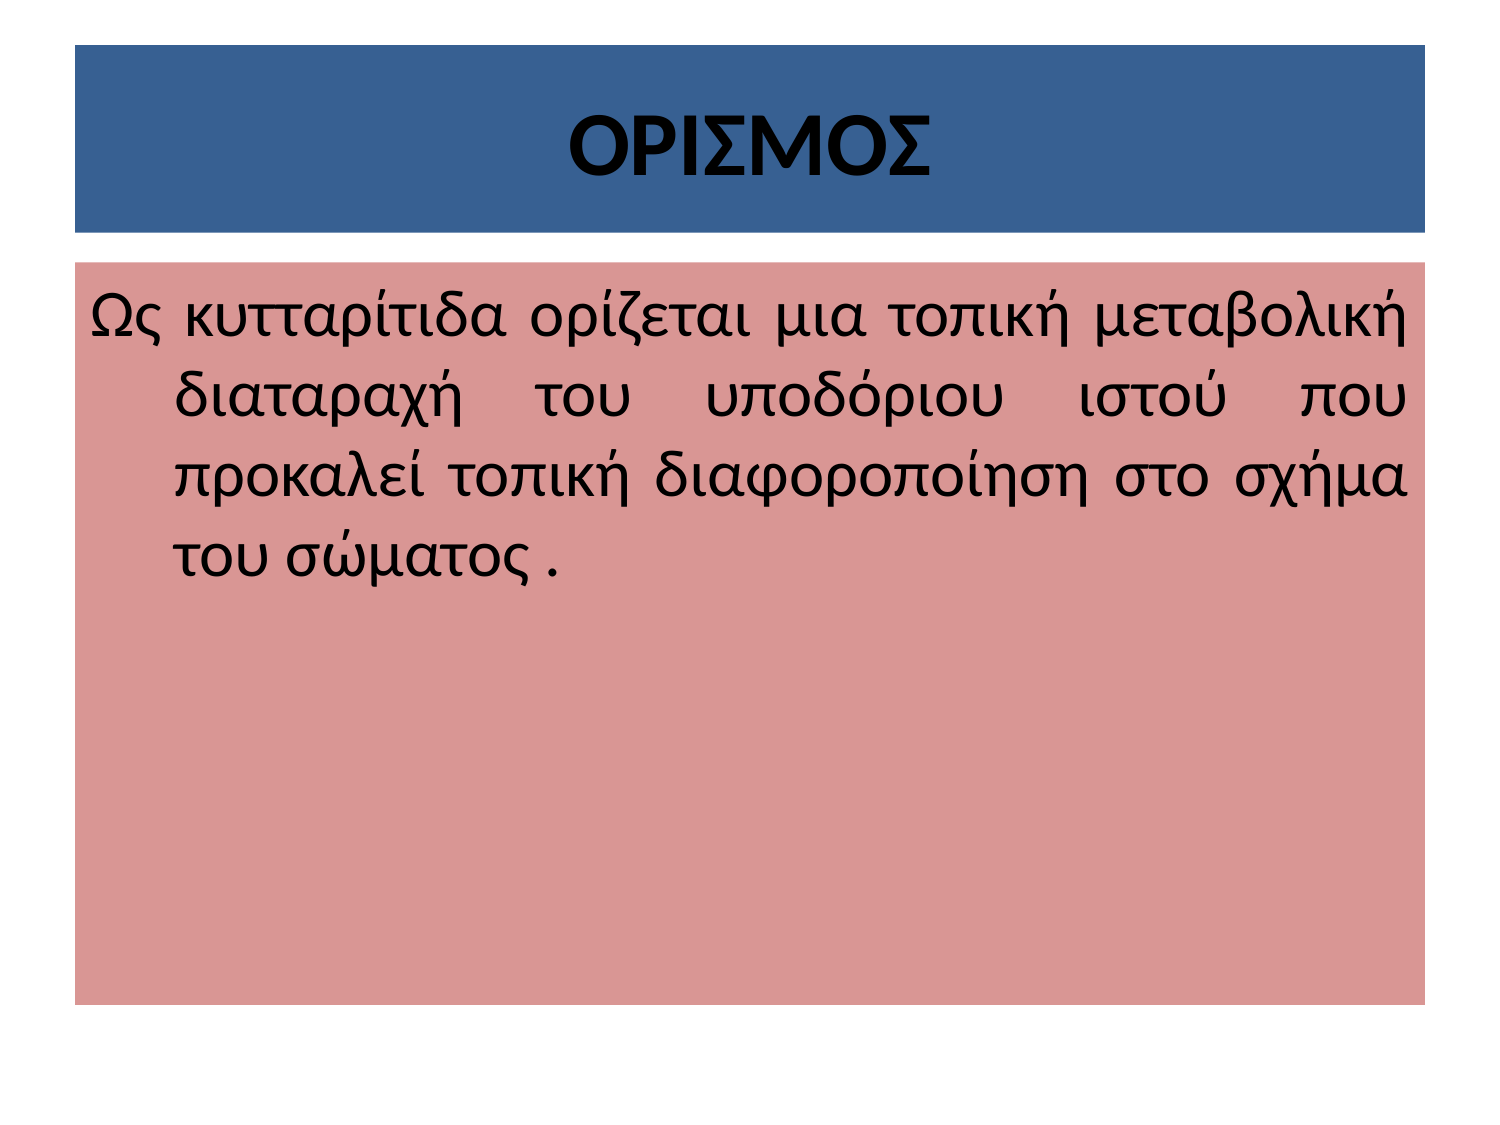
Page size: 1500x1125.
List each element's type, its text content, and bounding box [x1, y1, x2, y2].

title ΟΡΙΣΜΟΣ [75, 45, 1425, 233]
list Ως κυτταρίτιδα ορίζεται μια τοπική μεταβολική διαταραχή του υποδόριου ιστού που προκαλεί τοπική διαφοροποίηση στο σχήμα του σώματος . [75, 262, 1425, 1005]
